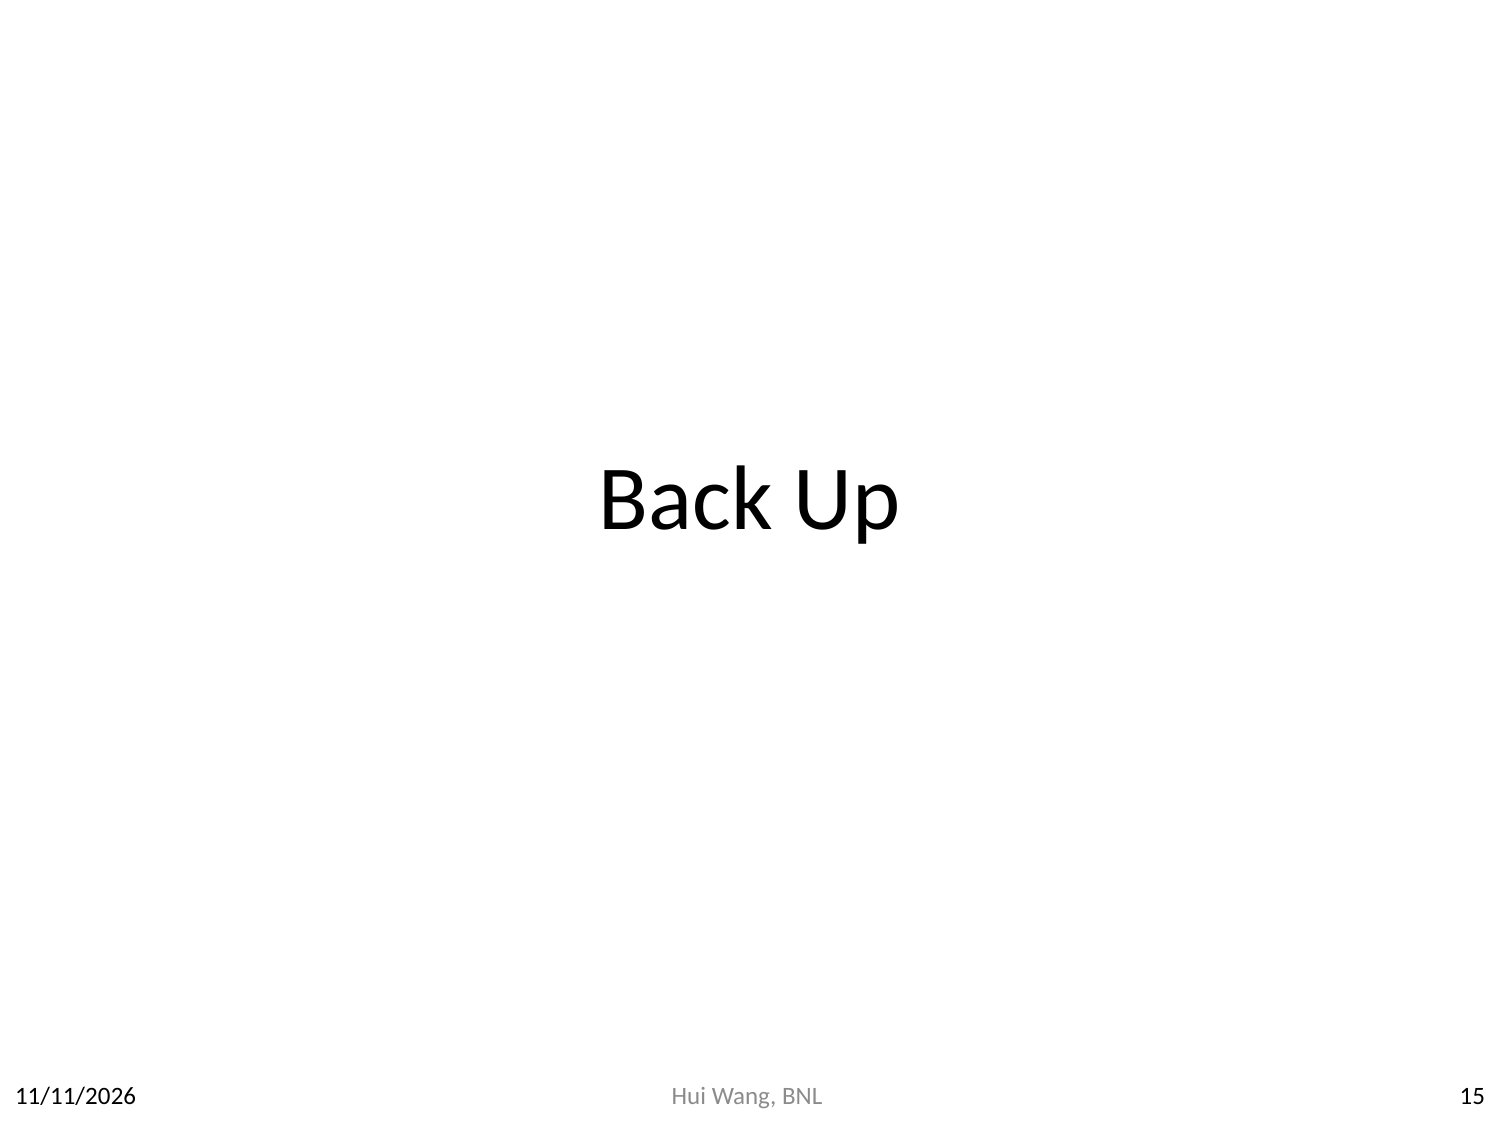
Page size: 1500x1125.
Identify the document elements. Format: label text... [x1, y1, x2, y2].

footer Hui Wang, BNL [512, 1065, 988, 1125]
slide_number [0, 1065, 350, 1125]
title Back Up [75, 398, 1425, 587]
slide_number 15 [1149, 1064, 1500, 1124]
